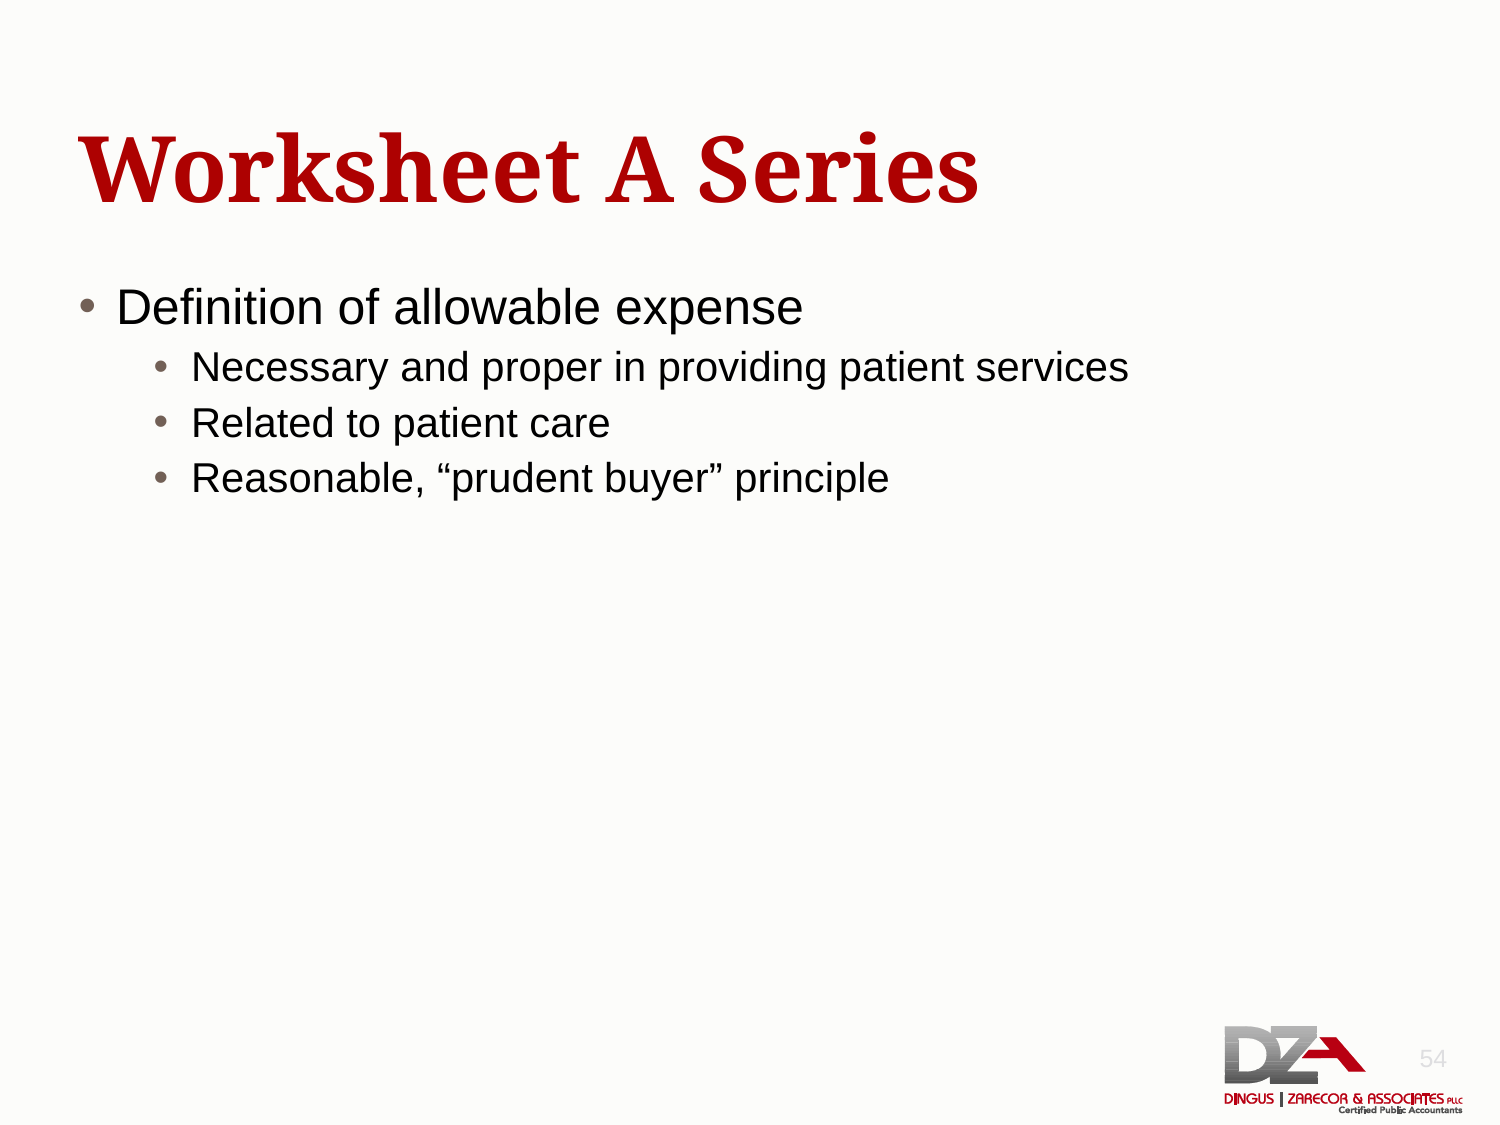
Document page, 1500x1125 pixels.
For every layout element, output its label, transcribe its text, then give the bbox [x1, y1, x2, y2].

list Definition of allowable expense Necessary and proper in providing patient services Related to patient care Reasonable, “prudent buyer” principle [63, 274, 1350, 963]
slide_number 54 [1371, 1042, 1463, 1103]
title Worksheet A Series [63, 34, 1090, 223]
